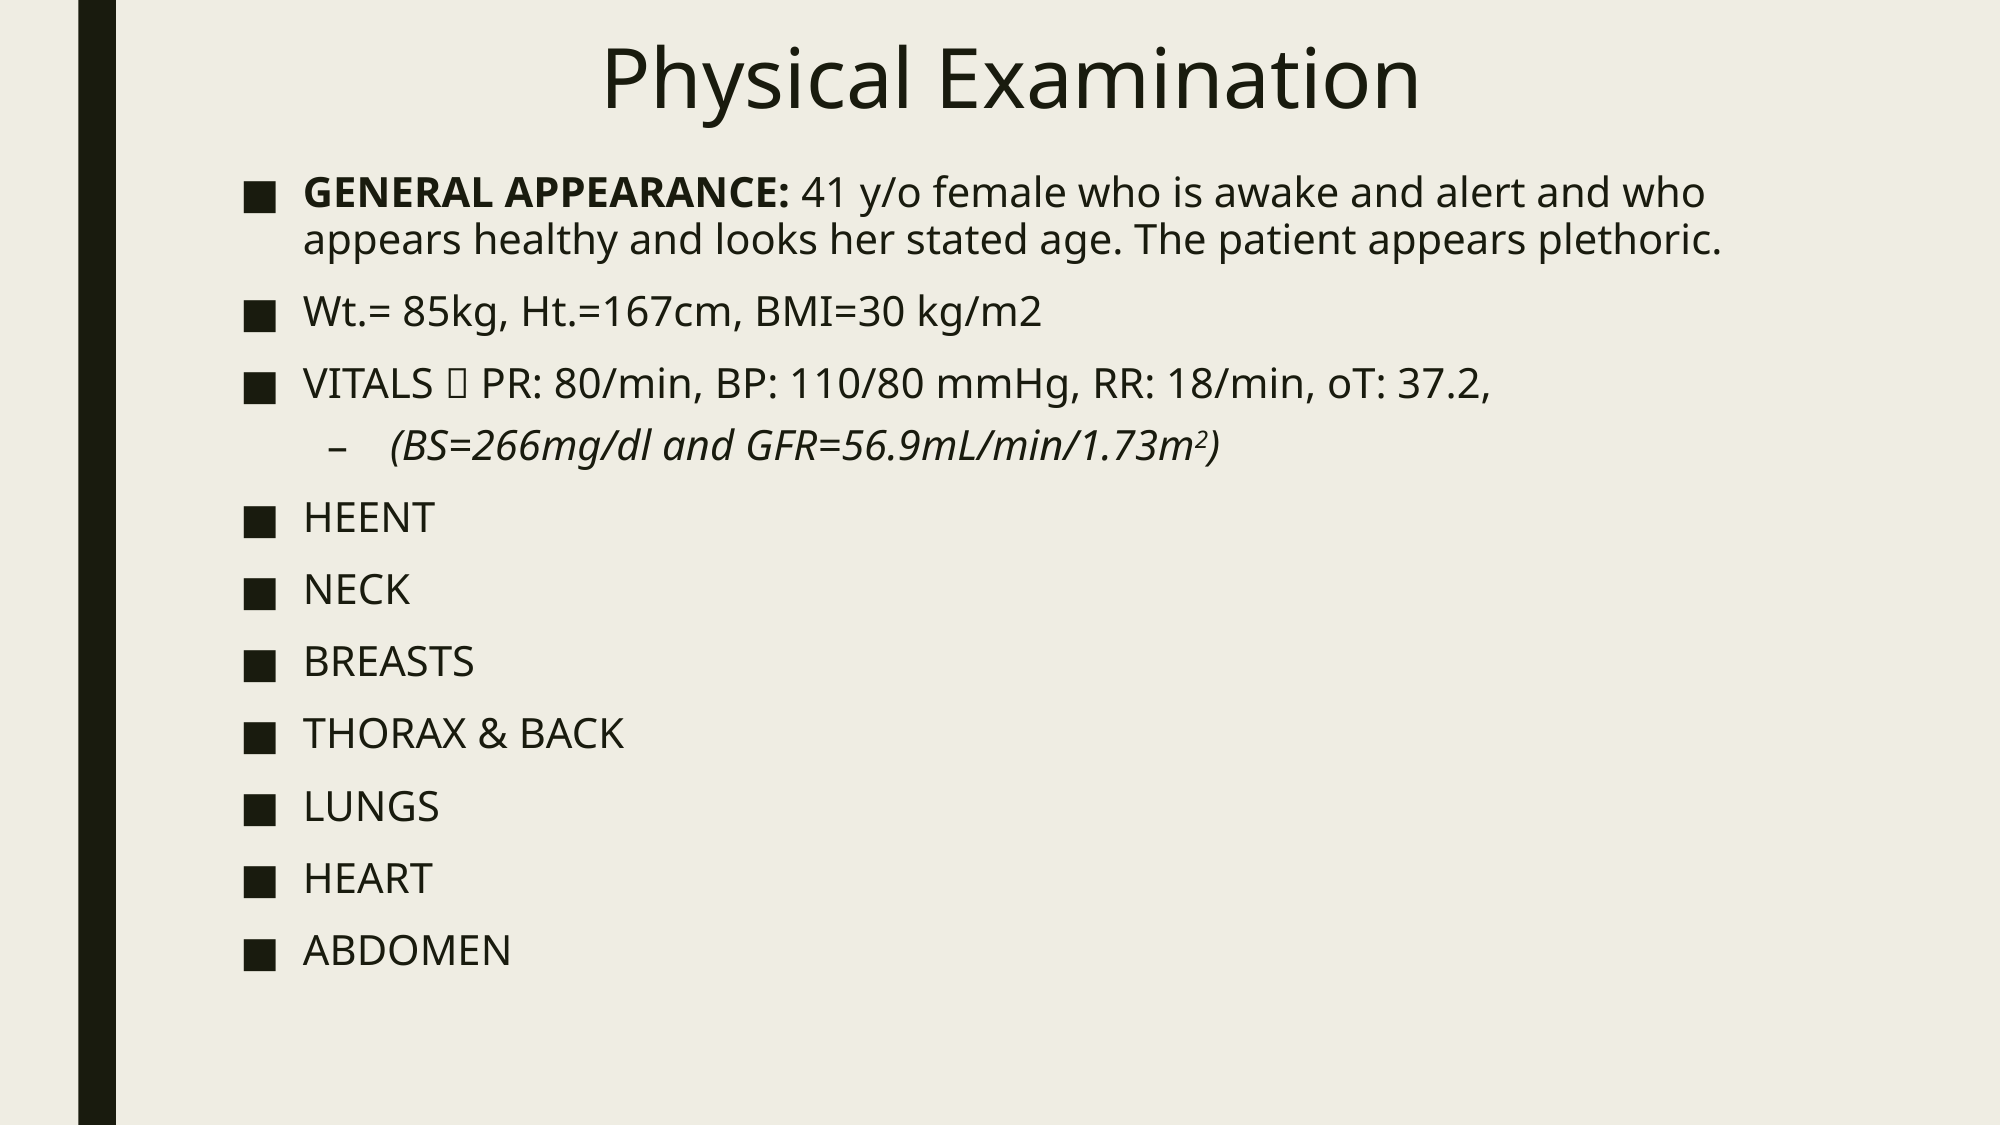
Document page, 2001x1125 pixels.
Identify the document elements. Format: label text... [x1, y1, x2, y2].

title Physical Examination [225, 29, 1800, 162]
list GENERAL APPEARANCE: 41 y/o female who is awake and alert and who appears healthy and looks her stated age. The patient appears plethoric. Wt.= 85kg, Ht.=167cm, BMI=30 kg/m2 VITALS  PR: 80/min, BP: 110/80 mmHg, RR: 18/min, oT: 37.2, (BS=266mg/dl and GFR=56.9mL/min/1.73m2) HEENT NECK BREASTS THORAX & BACK LUNGS HEART ABDOMEN [225, 162, 1800, 1077]
